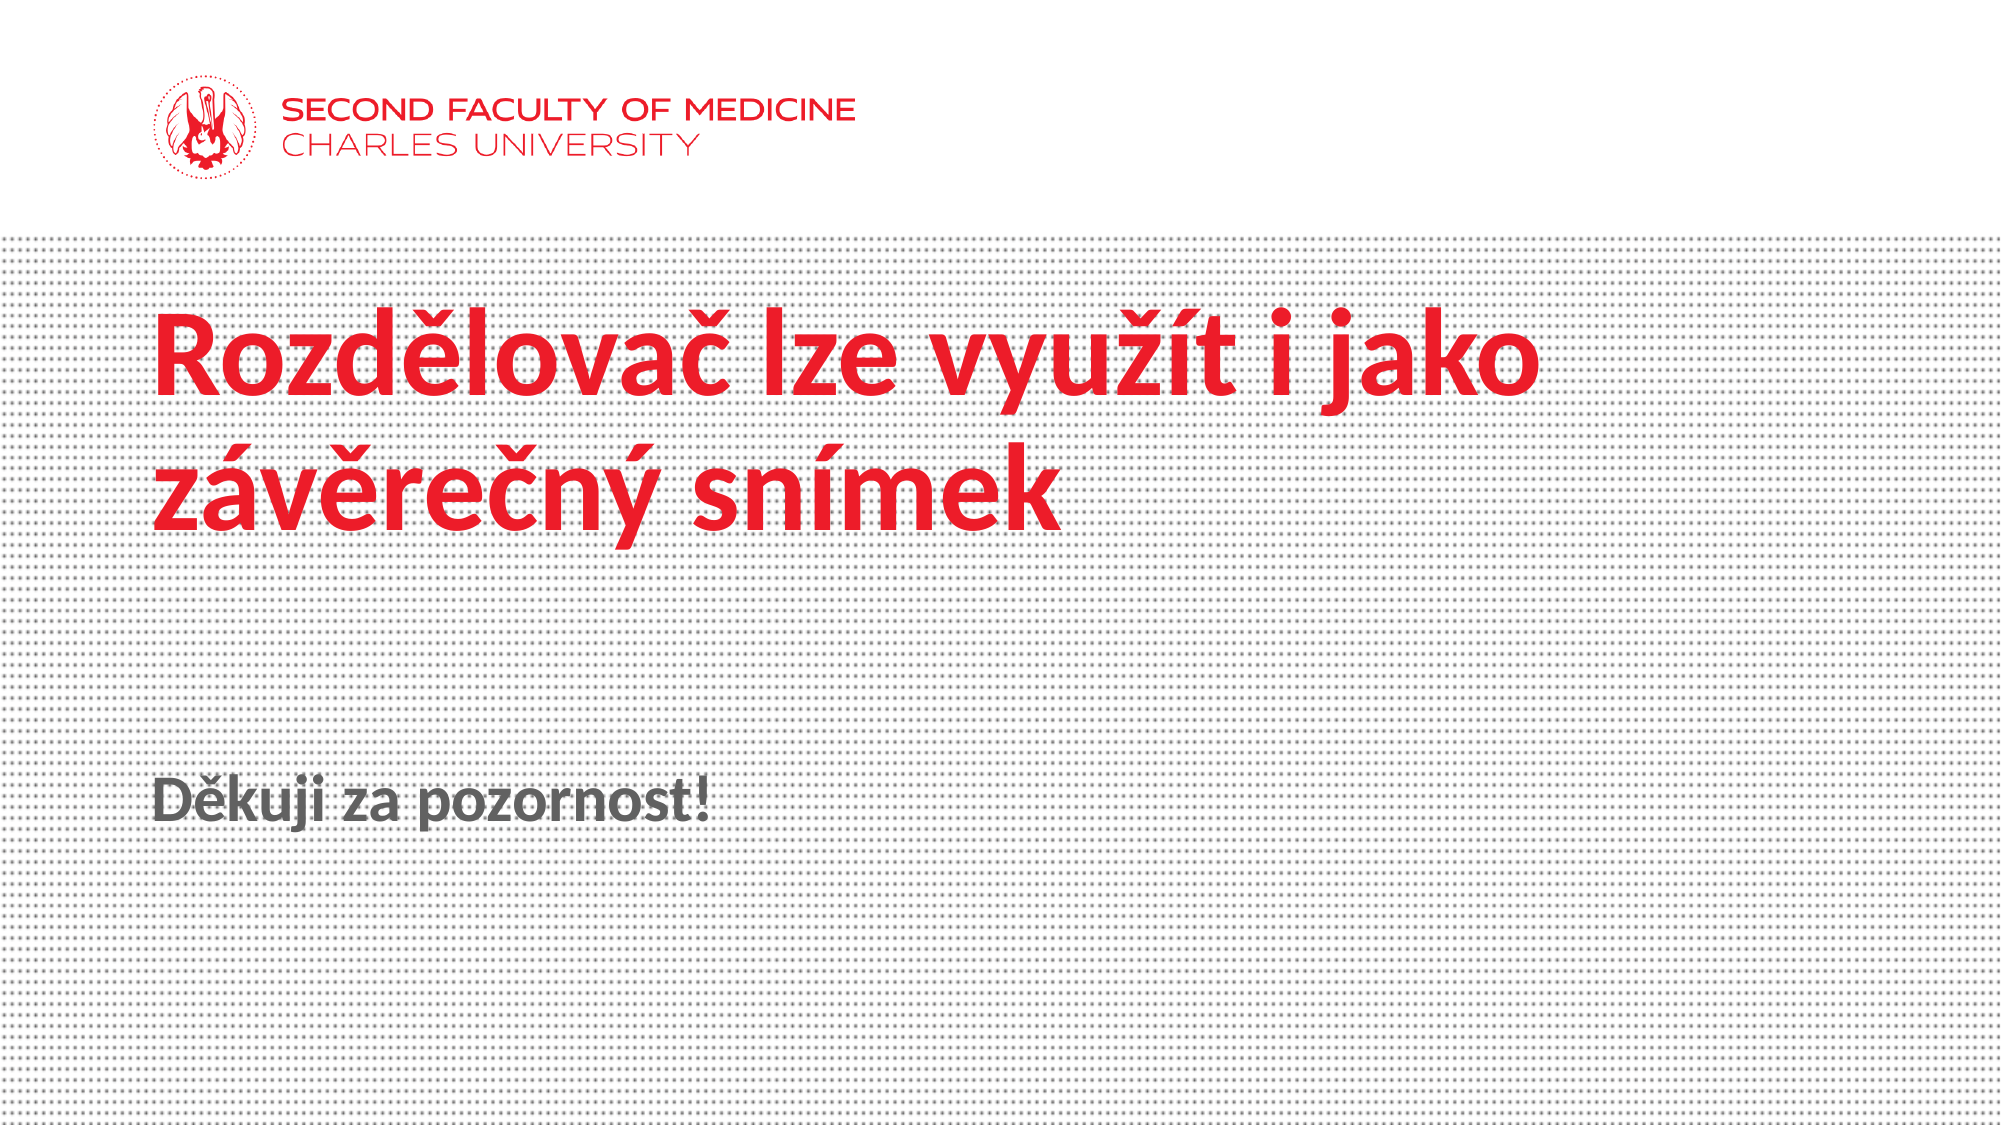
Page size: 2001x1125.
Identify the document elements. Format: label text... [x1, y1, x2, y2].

picture [0, 234, 2001, 1125]
list Děkuji za pozornost! [136, 756, 1862, 999]
title Rozdělovač lze využít i jako závěrečný snímek [136, 280, 1862, 749]
picture [136, 69, 869, 183]
